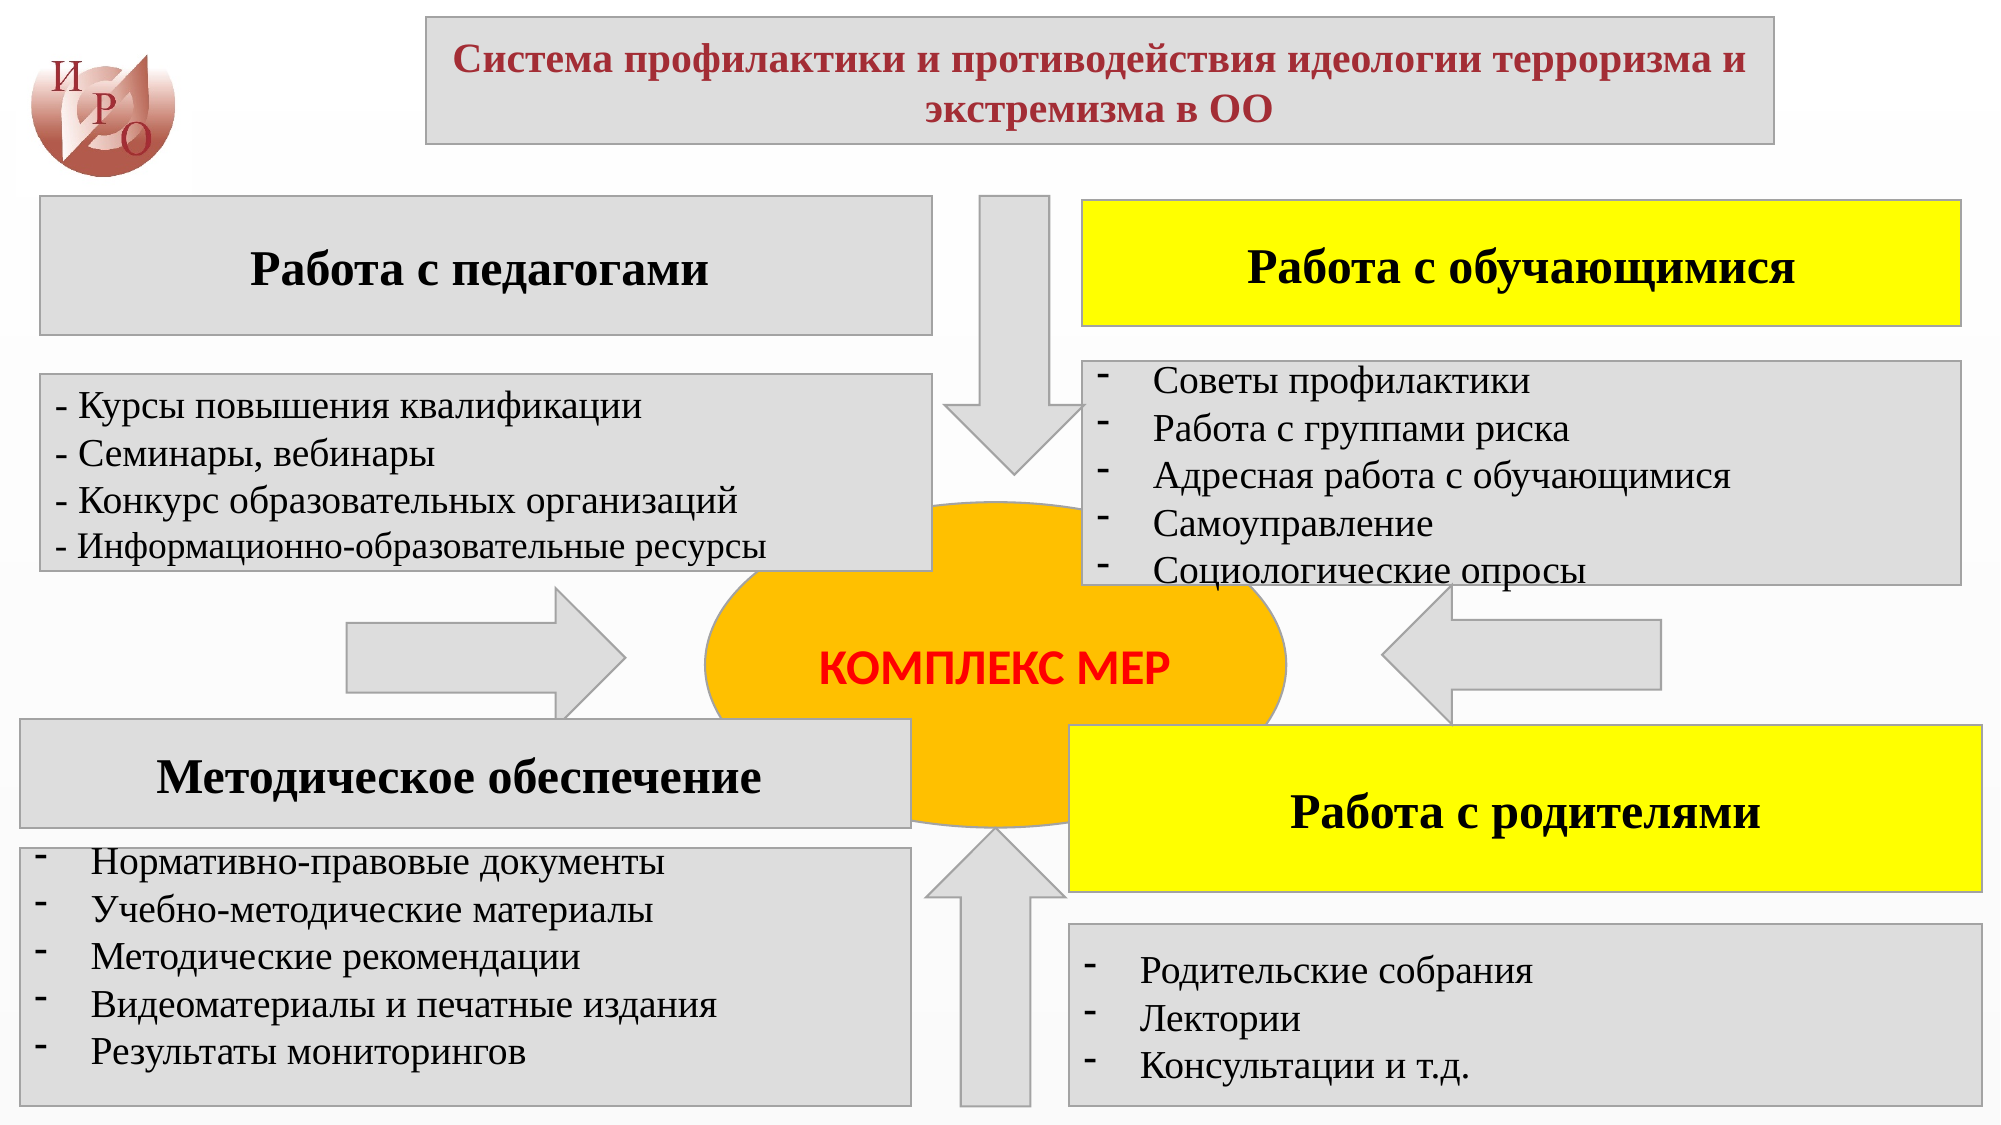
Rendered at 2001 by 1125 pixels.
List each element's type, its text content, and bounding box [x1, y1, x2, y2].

text_box [1380, 582, 1663, 727]
text_box Нормативно-правовые документы Учебно-методические материалы Методические рекомендации Видеоматериалы и печатные издания Результаты мониторингов [19, 847, 912, 1107]
text_box Родительские собрания Лектории Консультации и т.д. [1068, 923, 1983, 1107]
text_box Методическое обеспечение [19, 718, 912, 829]
text_box КОМПЛЕКС МЕР [703, 501, 1288, 829]
text_box Советы профилактики Работа с группами риска Адресная работа с обучающимися Самоуправление Социологические опросы [1081, 360, 1962, 586]
text_box [923, 826, 1068, 1108]
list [16, 21, 192, 197]
text_box [942, 194, 1087, 477]
text_box Работа с родителями [1068, 724, 1983, 893]
text_box - Курсы повышения квалификации - Семинары, вебинары - Конкурс образовательных организаций - Информационно-образовательные ресурсы [39, 373, 933, 572]
text_box Работа с обучающимися [1081, 199, 1962, 327]
text_box [345, 585, 627, 718]
text_box Система профилактики и противодействия идеологии терроризма и экстремизма в ОО [425, 16, 1775, 145]
text_box Работа с педагогами [39, 195, 933, 336]
